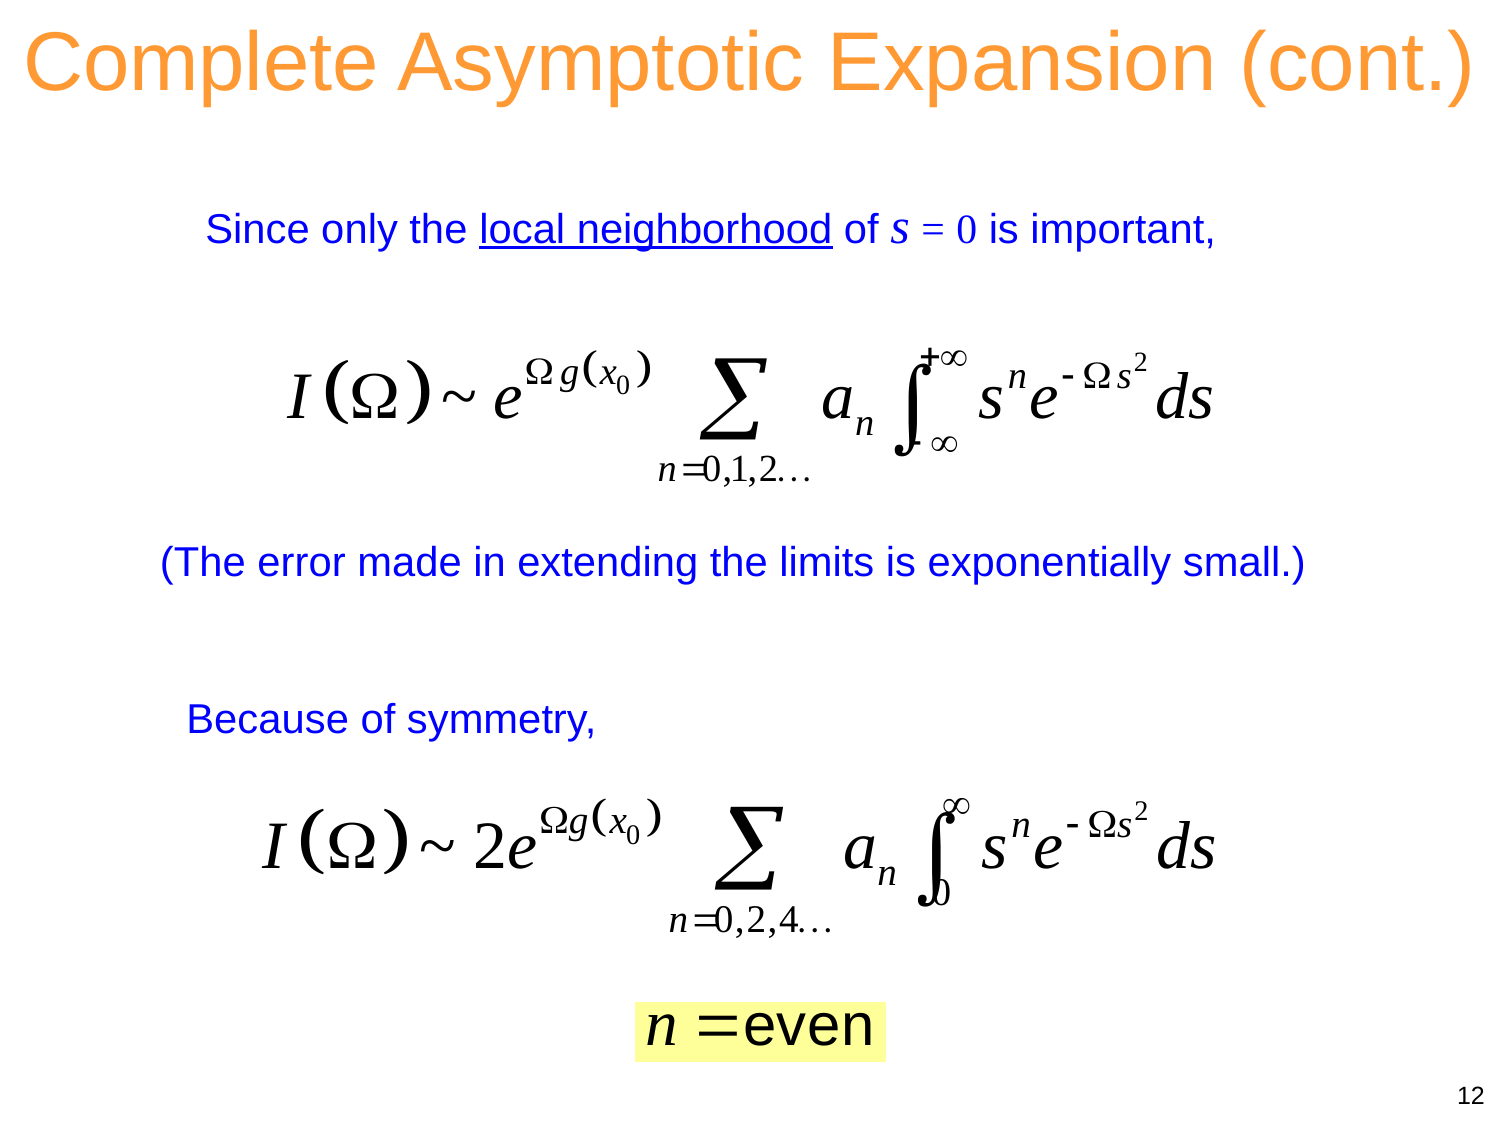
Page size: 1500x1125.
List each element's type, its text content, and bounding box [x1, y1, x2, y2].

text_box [274, 324, 1227, 502]
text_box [249, 772, 1232, 954]
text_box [634, 1001, 886, 1063]
text_box Since only the local neighborhood of s = 0 is important, [190, 186, 1243, 262]
slide_number 12 [1187, 1072, 1500, 1125]
text_box (The error made in extending the limits is exponentially small.) [145, 527, 1333, 593]
text_box Because of symmetry, [171, 684, 612, 750]
text_box Complete Asymptotic Expansion (cont.) [0, 0, 1500, 115]
